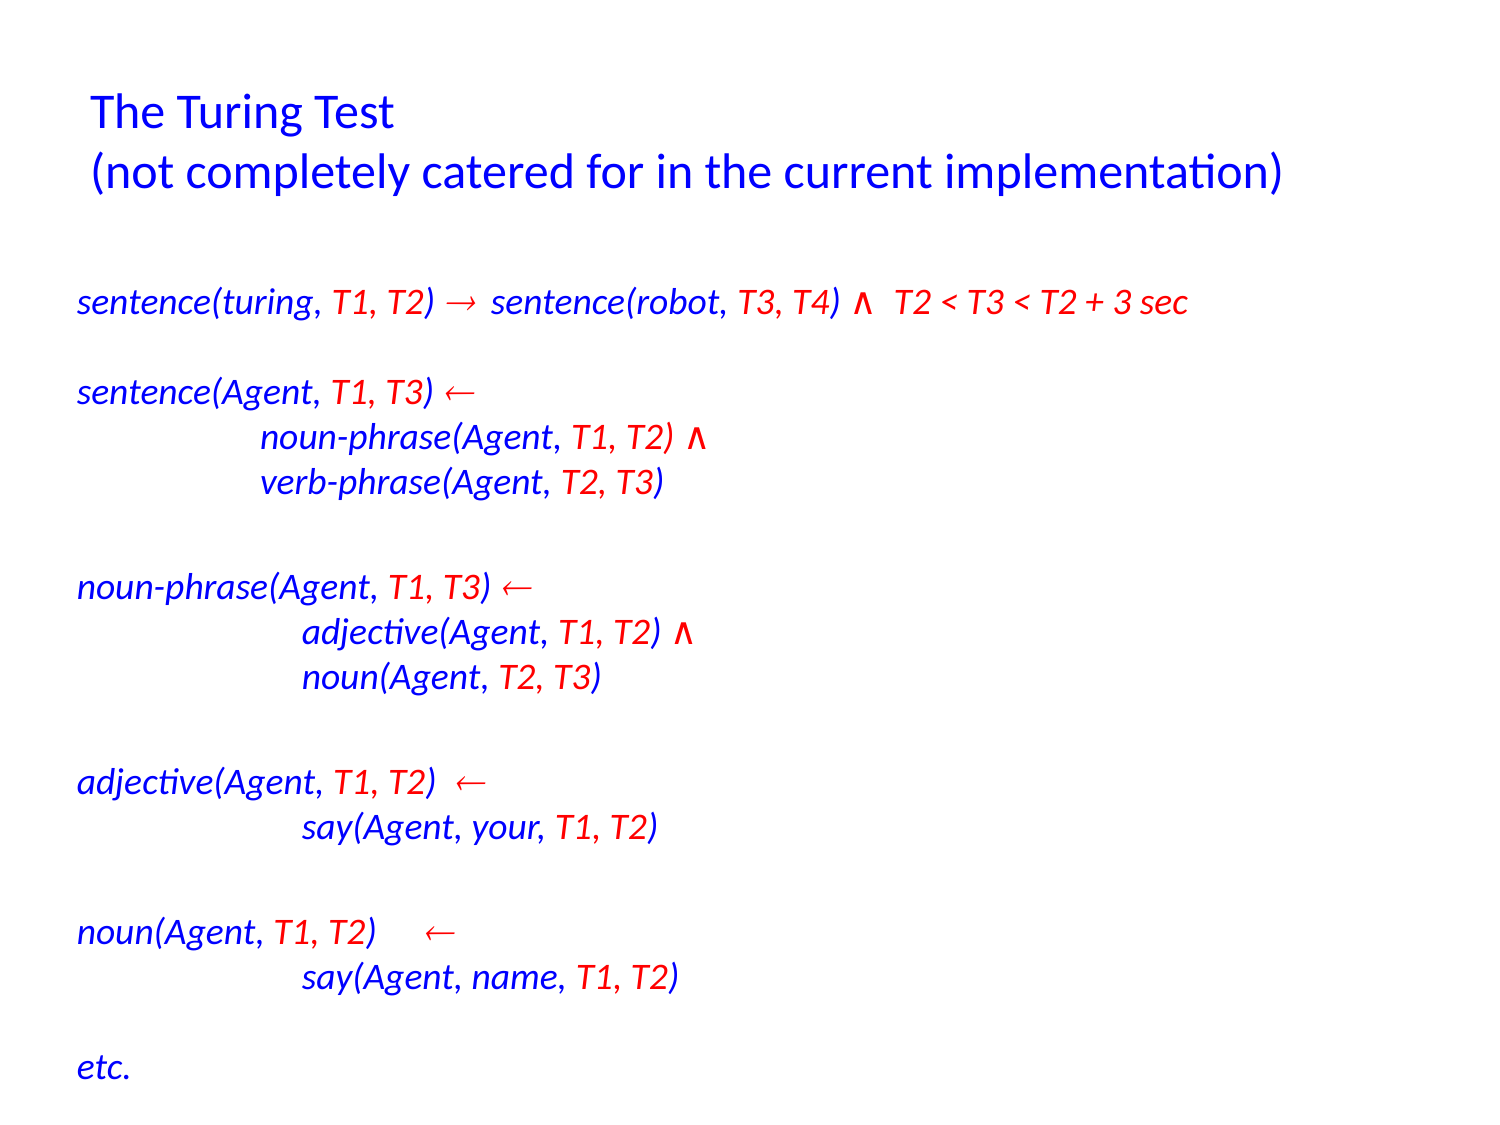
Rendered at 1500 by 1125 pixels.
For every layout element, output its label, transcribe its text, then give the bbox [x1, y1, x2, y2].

title The Turing Test (not completely catered for in the current implementation) [75, 44, 1500, 232]
list sentence(turing, T1, T2)  sentence(robot, T3, T4) ∧ T2 < T3 < T2 + 3 sec sentence(Agent, T1, T3)  noun-phrase(Agent, T1, T2) ∧ verb-phrase(Agent, T2, T3) noun-phrase(Agent, T1, T3)  adjective(Agent, T1, T2) ∧ noun(Agent, T2, T3) adjective(Agent, T1, T2)  say(Agent, your, T1, T2) noun(Agent, T1, T2)  say(Agent, name, T1, T2) etc. [76, 231, 1500, 1094]
